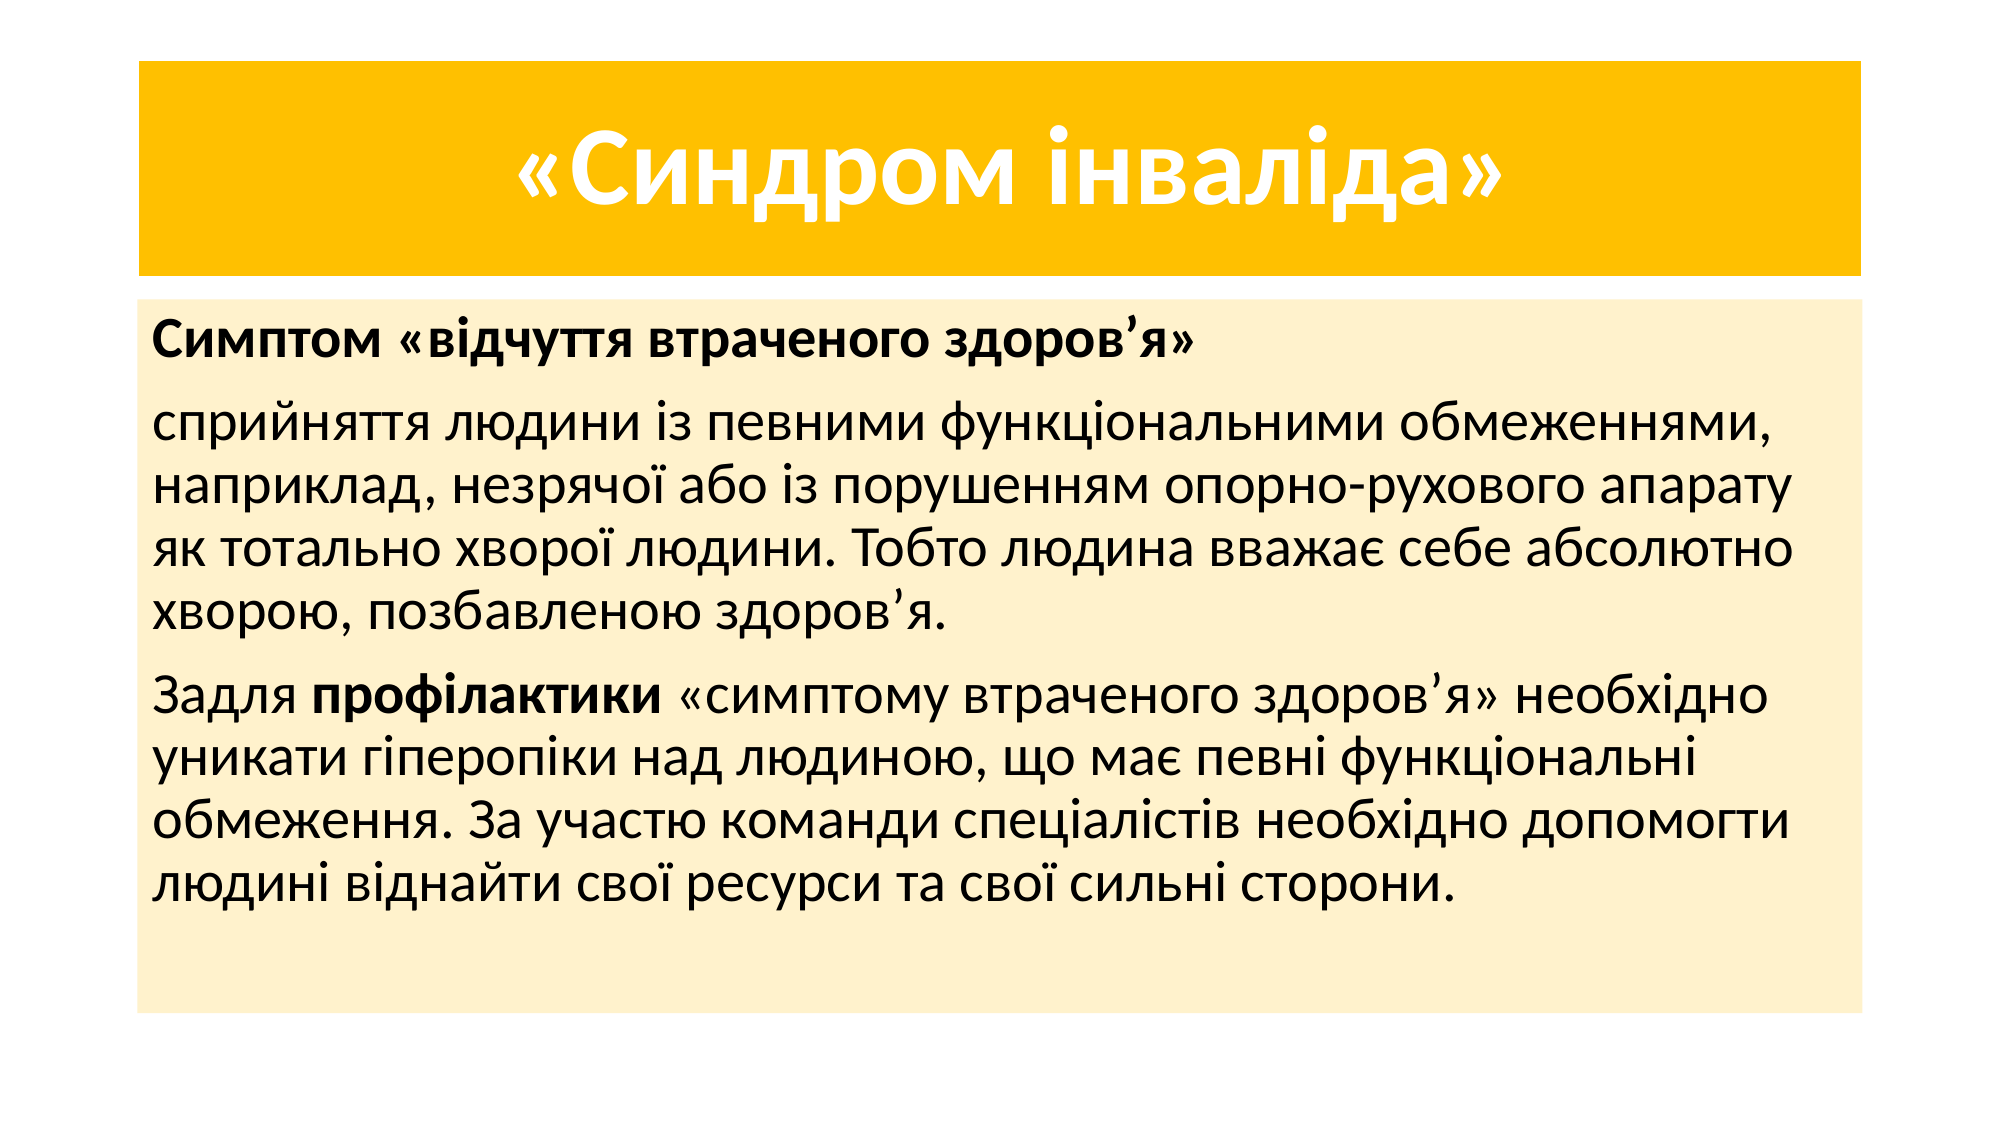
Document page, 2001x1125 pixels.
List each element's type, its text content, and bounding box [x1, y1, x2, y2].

list Симптом «відчуття втраченого здоров’я» сприйняття людини із певними функціональними обмеженнями, наприклад, незрячої або із порушенням опорно-рухового апарату як тотально хворої людини. Тобто людина вважає себе абсолютно хворою, позбавленою здоров’я. Задля профілактики «симптому втраченого здоров’я» необхідно уникати гіперопіки над людиною, що має певні функціональні обмеження. За участю команди спеціалістів необхідно допомогти людині віднайти свої ресурси та свої сильні сторони. [137, 299, 1863, 1014]
title «Синдром інваліда» [136, 58, 1864, 279]
